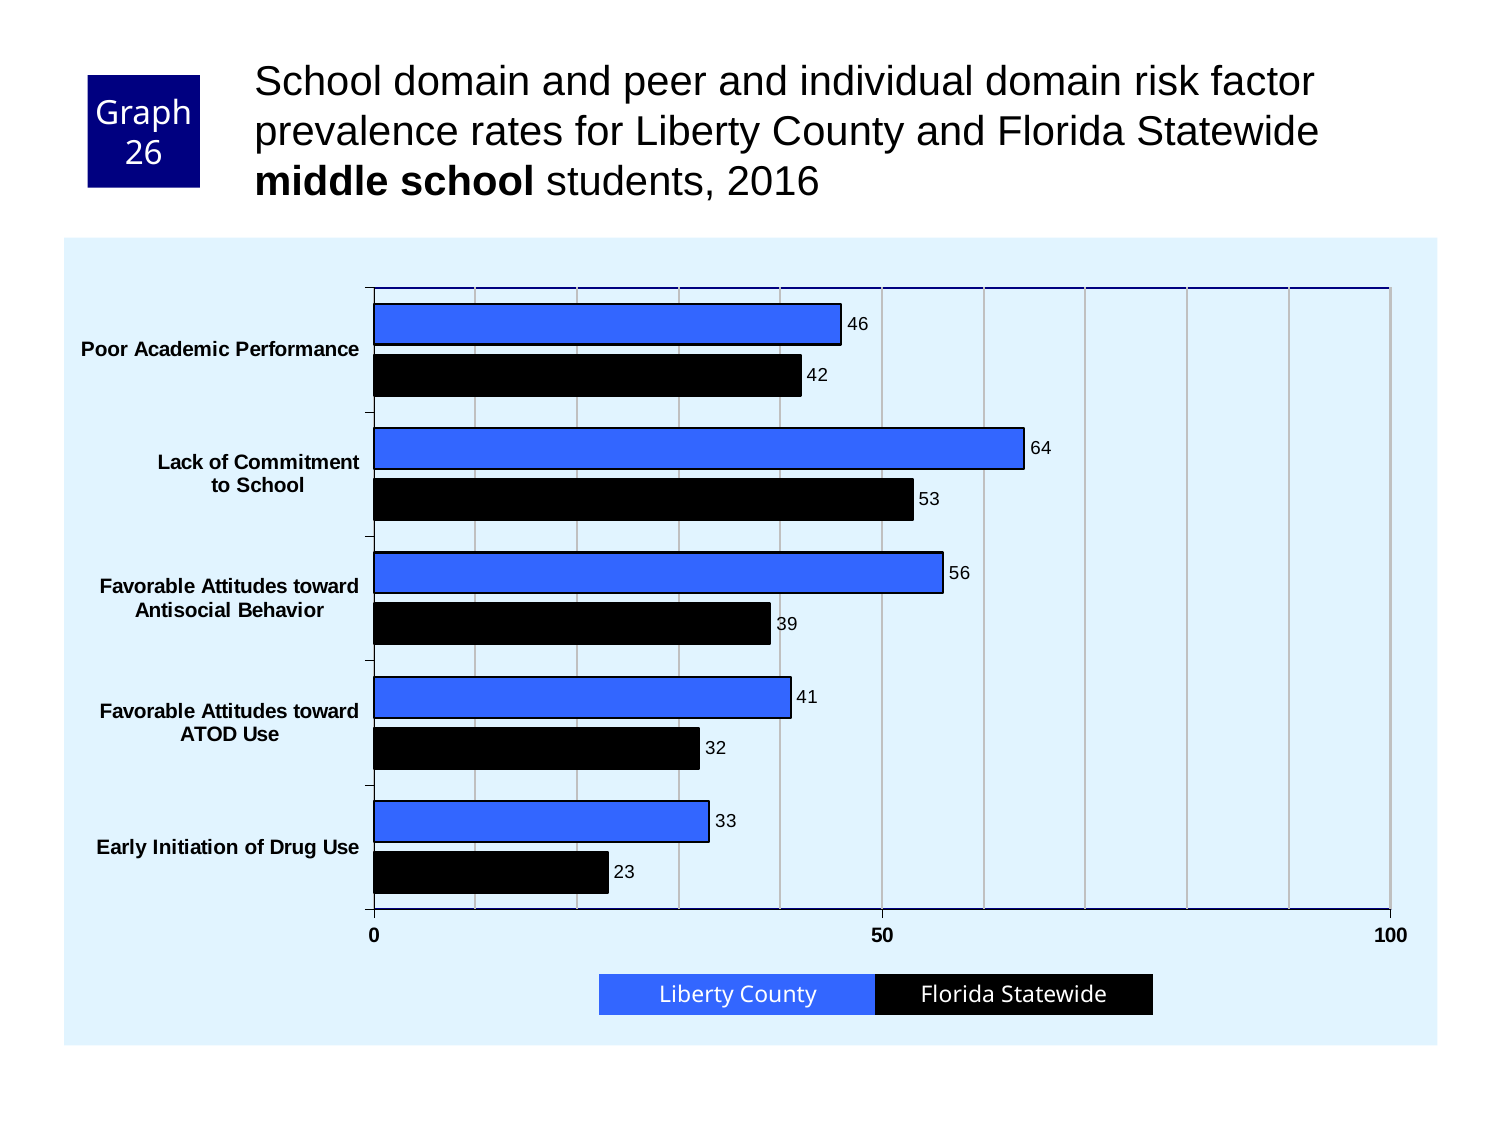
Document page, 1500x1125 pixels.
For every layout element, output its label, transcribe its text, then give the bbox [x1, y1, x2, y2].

chart [63, 237, 1438, 1046]
text_box School domain and peer and individual domain risk factor prevalence rates for Liberty County and Florida Statewide middle school students, 2016 [249, 50, 1438, 175]
text_box Graph 26 [87, 75, 200, 188]
